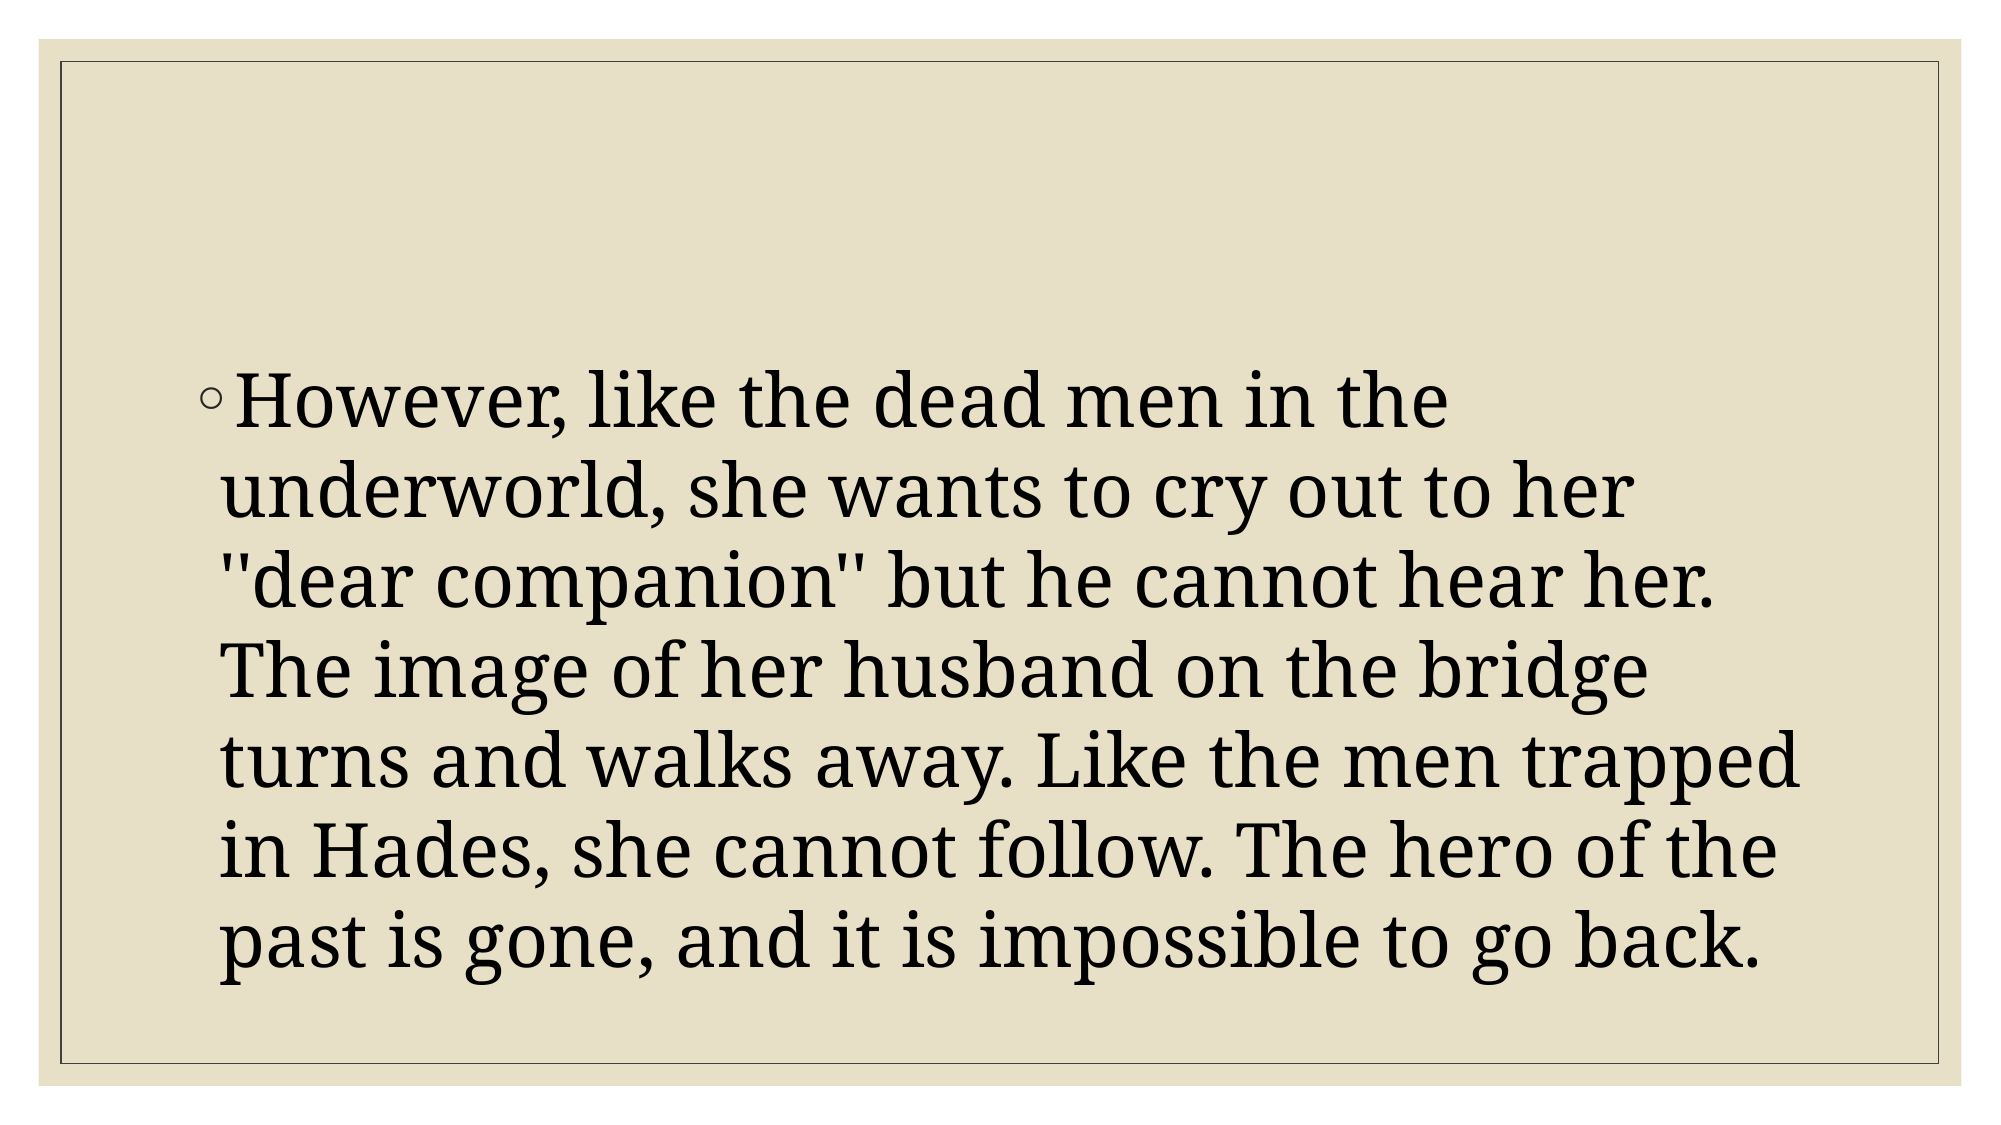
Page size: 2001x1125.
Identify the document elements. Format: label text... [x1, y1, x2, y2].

list However, like the dead men in the underworld, she wants to cry out to her ''dear companion'' but he cannot hear her. The image of her husband on the bridge turns and walks away. Like the men trapped in Hades, she cannot follow. The hero of the past is gone, and it is impossible to go back. [174, 345, 1825, 990]
